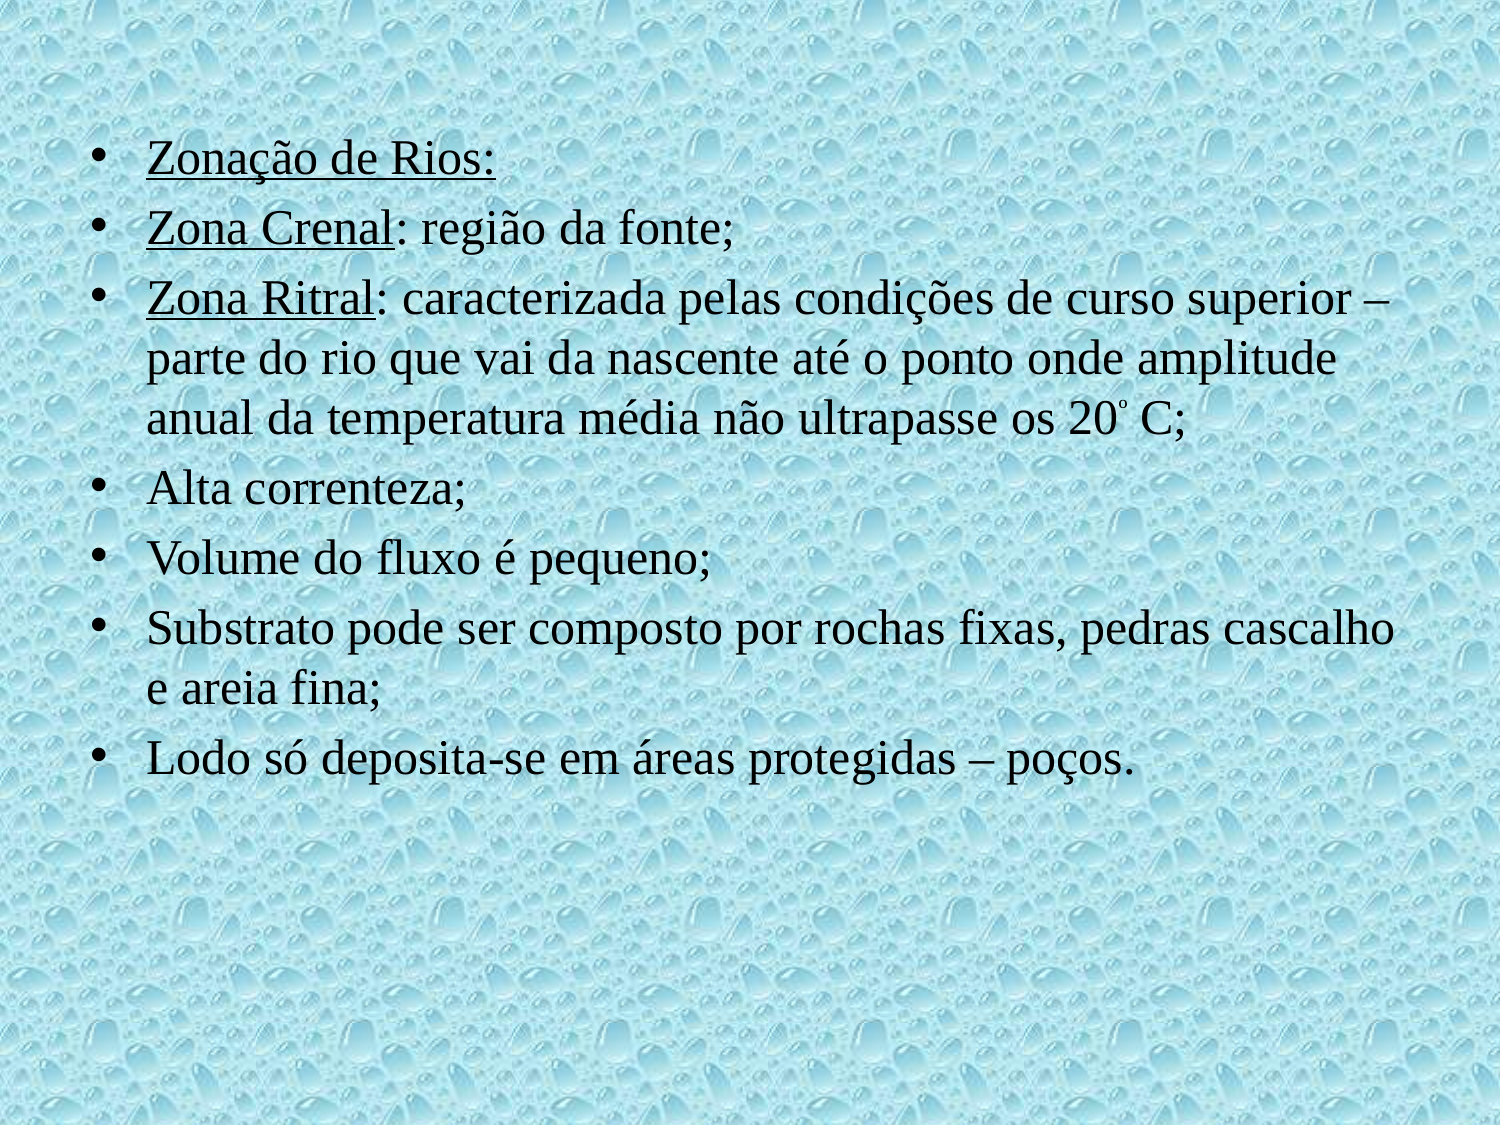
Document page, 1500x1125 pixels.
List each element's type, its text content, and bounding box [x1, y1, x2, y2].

list Zonação de Rios: Zona Crenal: região da fonte; Zona Ritral: caracterizada pelas condições de curso superior – parte do rio que vai da nascente até o ponto onde amplitude anual da temperatura média não ultrapasse os 20º C; Alta correnteza; Volume do fluxo é pequeno; Substrato pode ser composto por rochas fixas, pedras cascalho e areia fina; Lodo só deposita-se em áreas protegidas – poços. [75, 117, 1425, 1005]
picture [0, 0, 1500, 1125]
